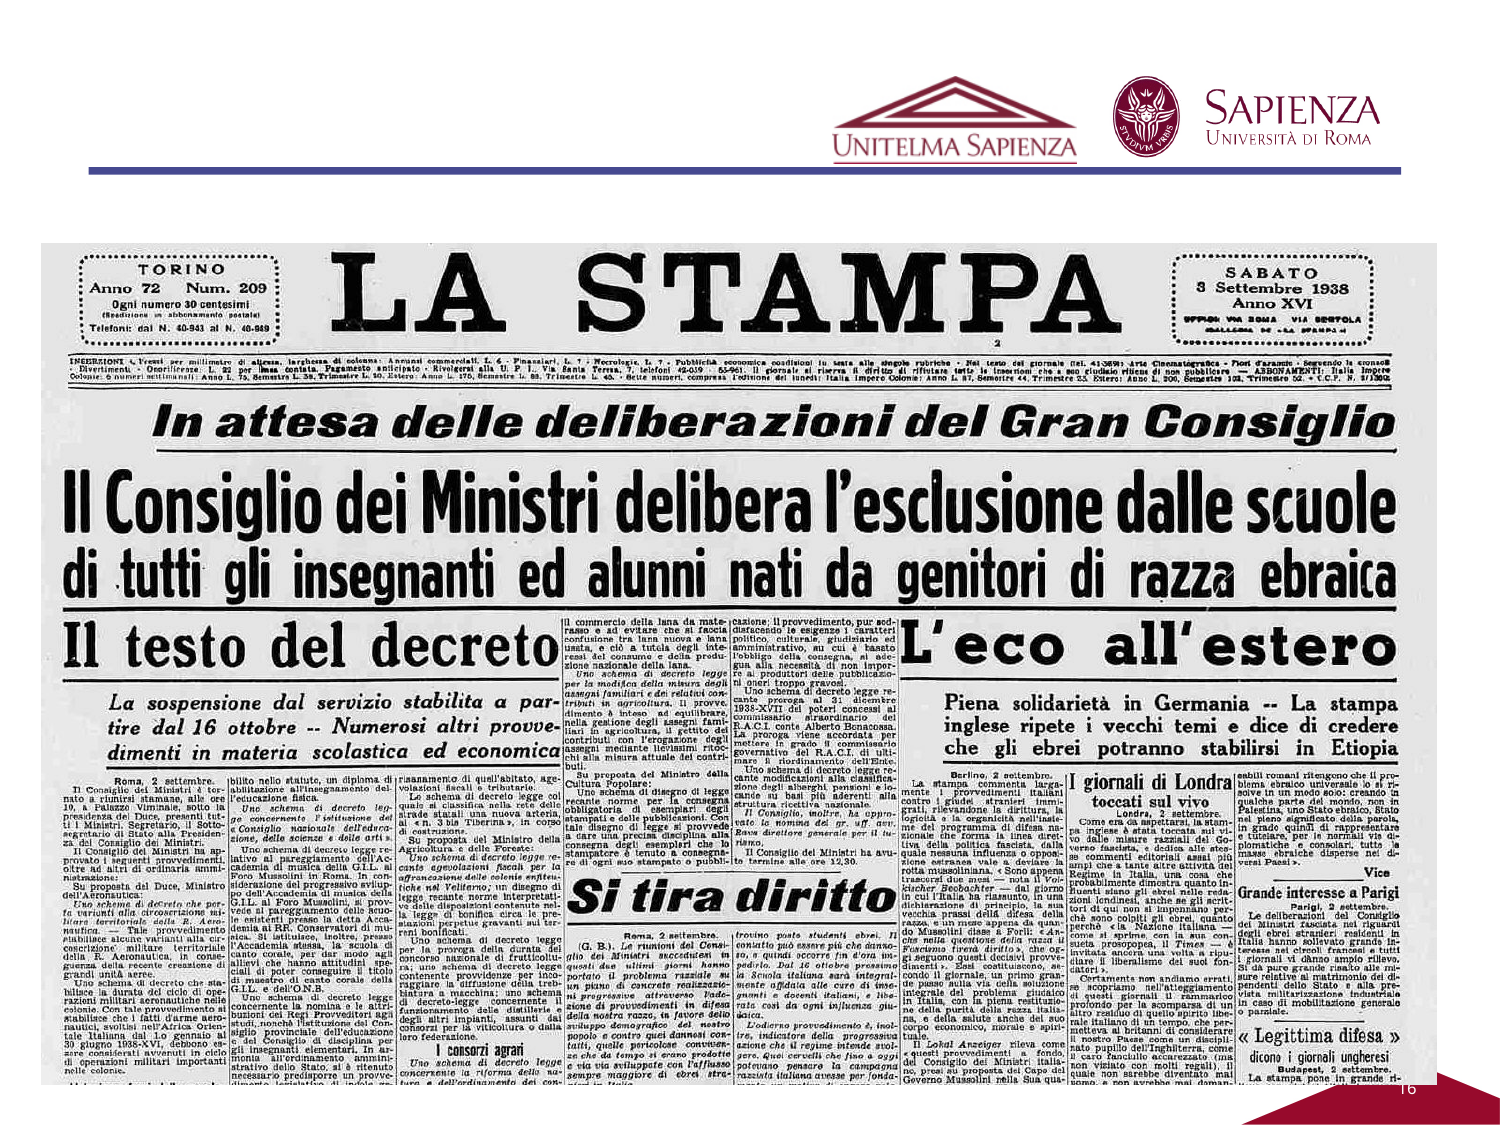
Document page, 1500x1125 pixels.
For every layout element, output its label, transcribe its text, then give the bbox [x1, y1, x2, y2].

picture [41, 243, 1500, 1125]
slide_number 16 [1397, 1082, 1498, 1118]
picture [832, 76, 1077, 164]
picture [1104, 66, 1414, 164]
